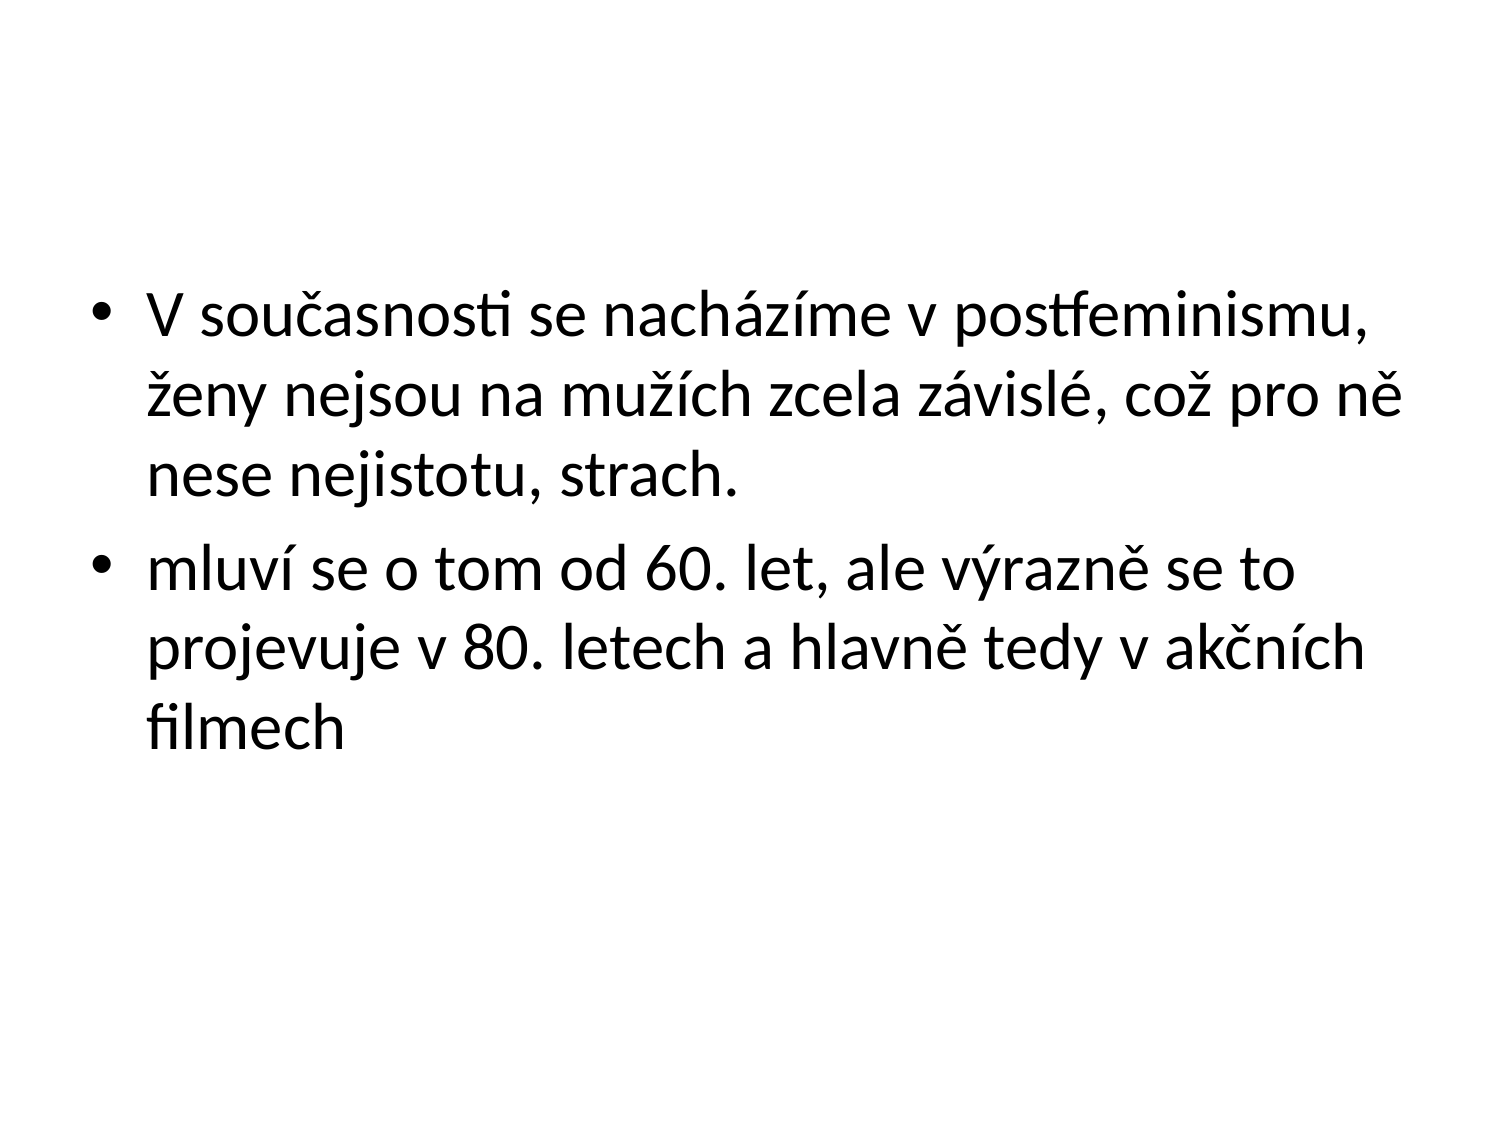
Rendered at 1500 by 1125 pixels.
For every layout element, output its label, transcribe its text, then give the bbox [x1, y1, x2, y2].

list V současnosti se nacházíme v postfeminismu, ženy nejsou na mužích zcela závislé, což pro ně nese nejistotu, strach. mluví se o tom od 60. let, ale výrazně se to projevuje v 80. letech a hlavně tedy v akčních filmech [75, 262, 1425, 1005]
